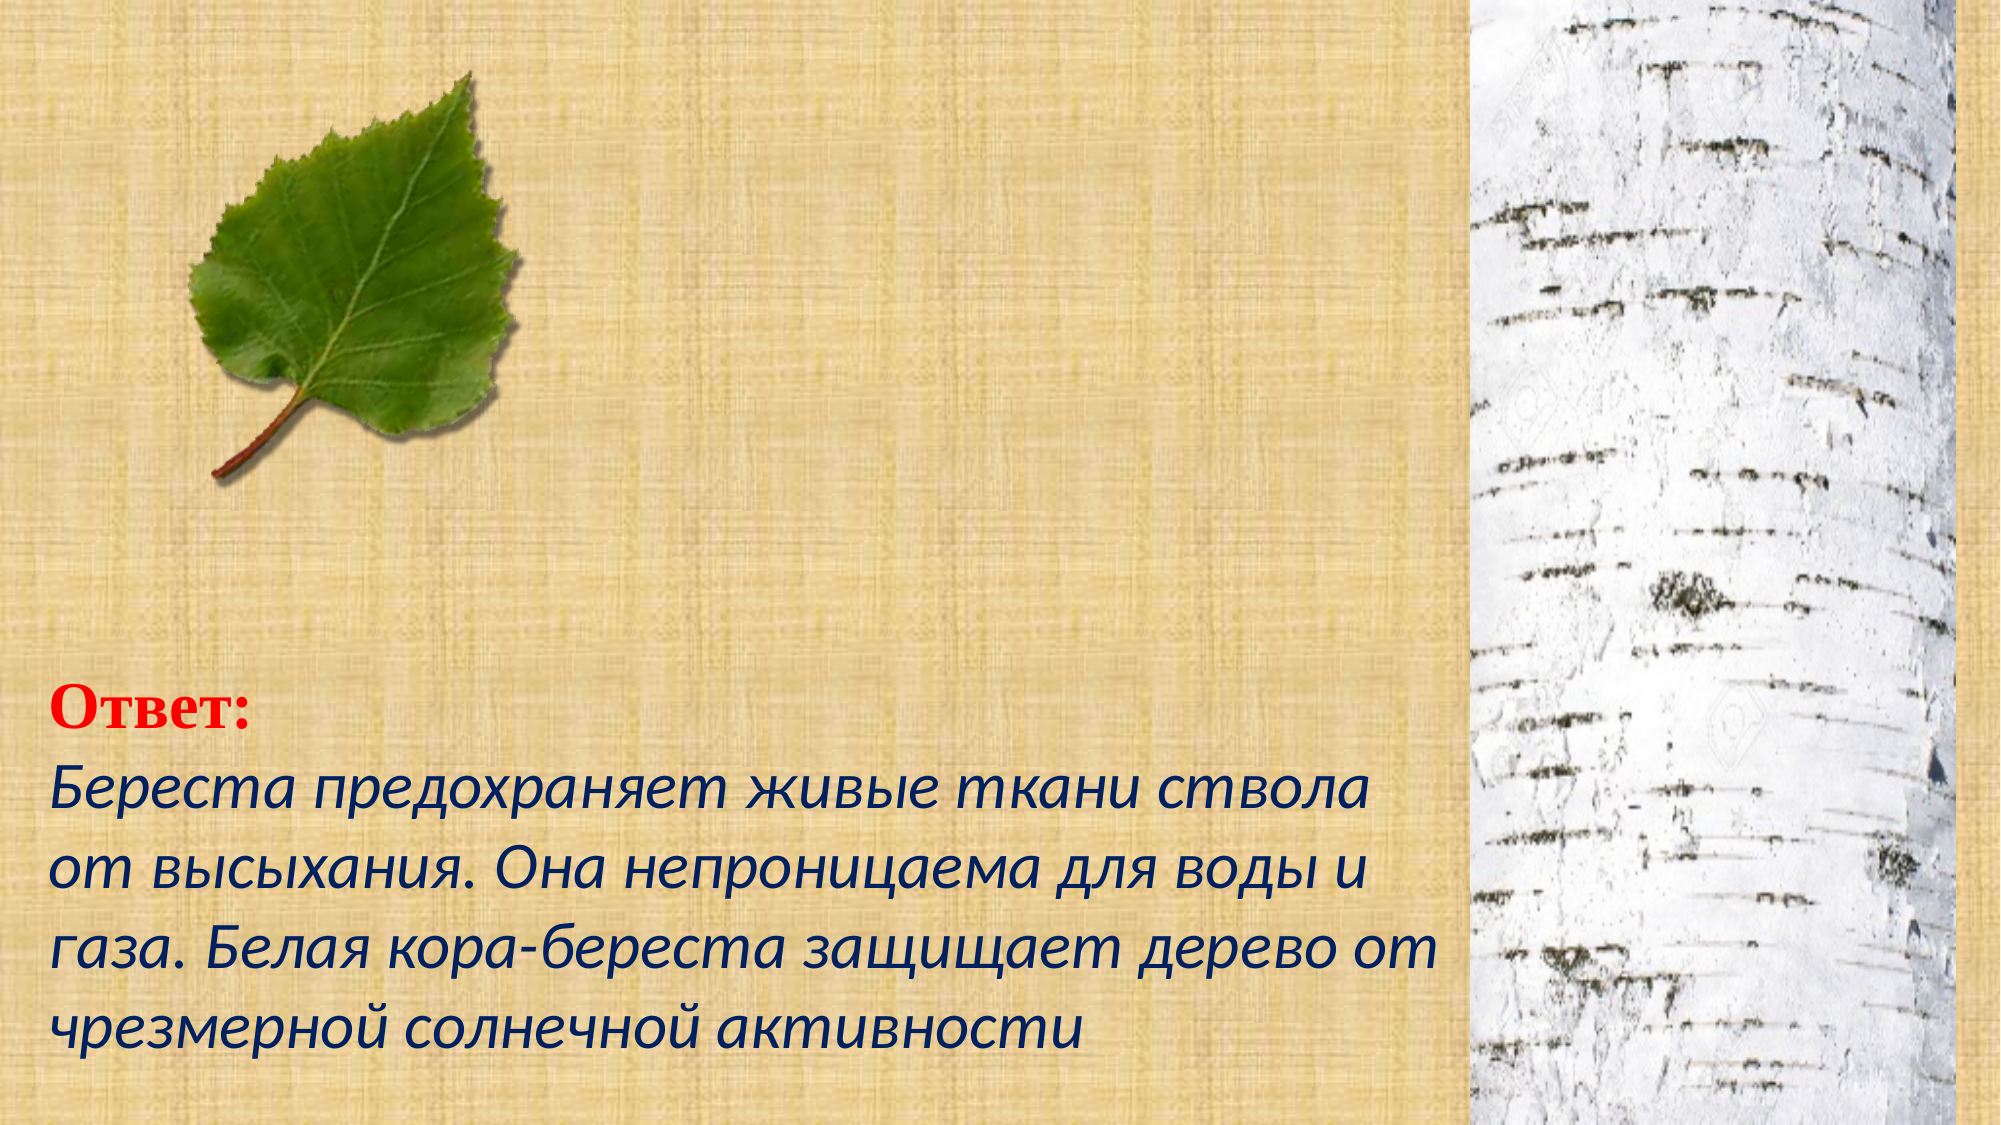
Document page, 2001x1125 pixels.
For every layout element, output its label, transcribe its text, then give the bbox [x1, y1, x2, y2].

text_box Ответ: Береста предохраняет живые ткани ствола от высыхания. Она непроницаема для воды и газа. Белая кора-береста защищает дерево от чрезмерной солнечной активности [34, 654, 1470, 1070]
picture [0, 0, 2001, 1125]
